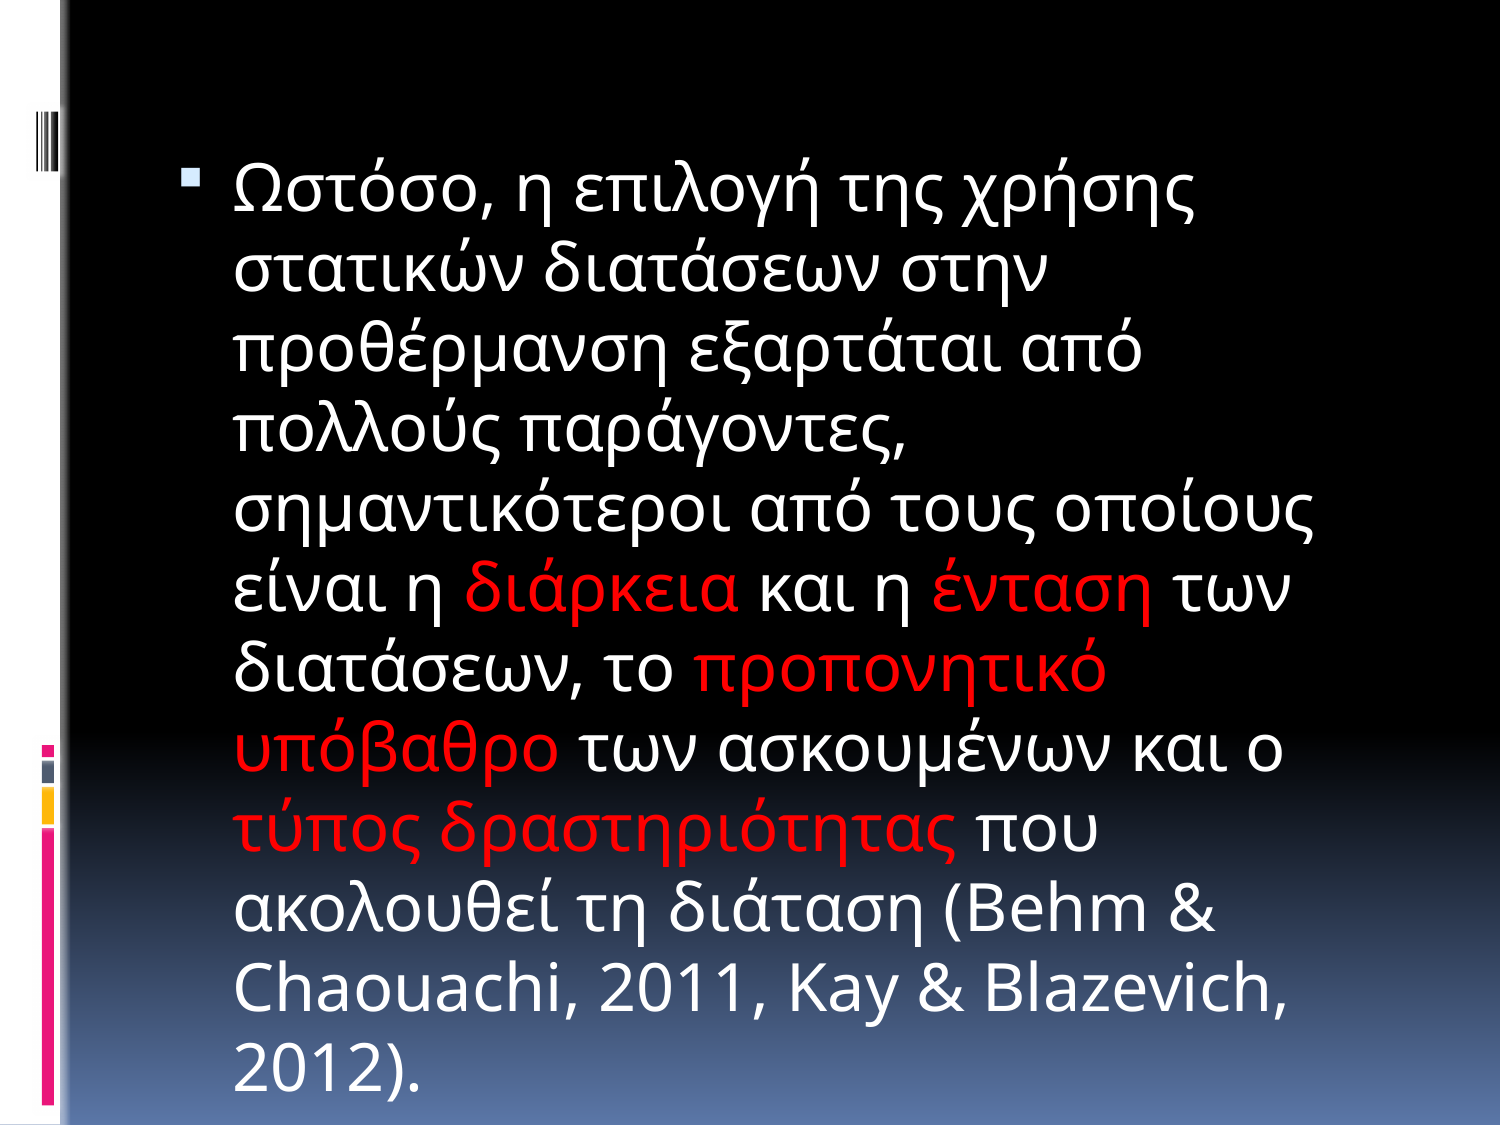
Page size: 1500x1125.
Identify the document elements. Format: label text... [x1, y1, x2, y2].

list Ωστόσο, η επιλογή της χρήσης στατικών διατάσεων στην προθέρμανση εξαρτάται από πολλούς παράγοντες, σημαντικότεροι από τους οποίους είναι η διάρκεια και η ένταση των διατάσεων, το προπονητικό υπόβαθρο των ασκουμένων και ο τύπος δραστηριότητας που ακολουθεί τη διάταση (Behm & Chaouachi, 2011, Kay & Blazevich, 2012). [150, 137, 1425, 1043]
